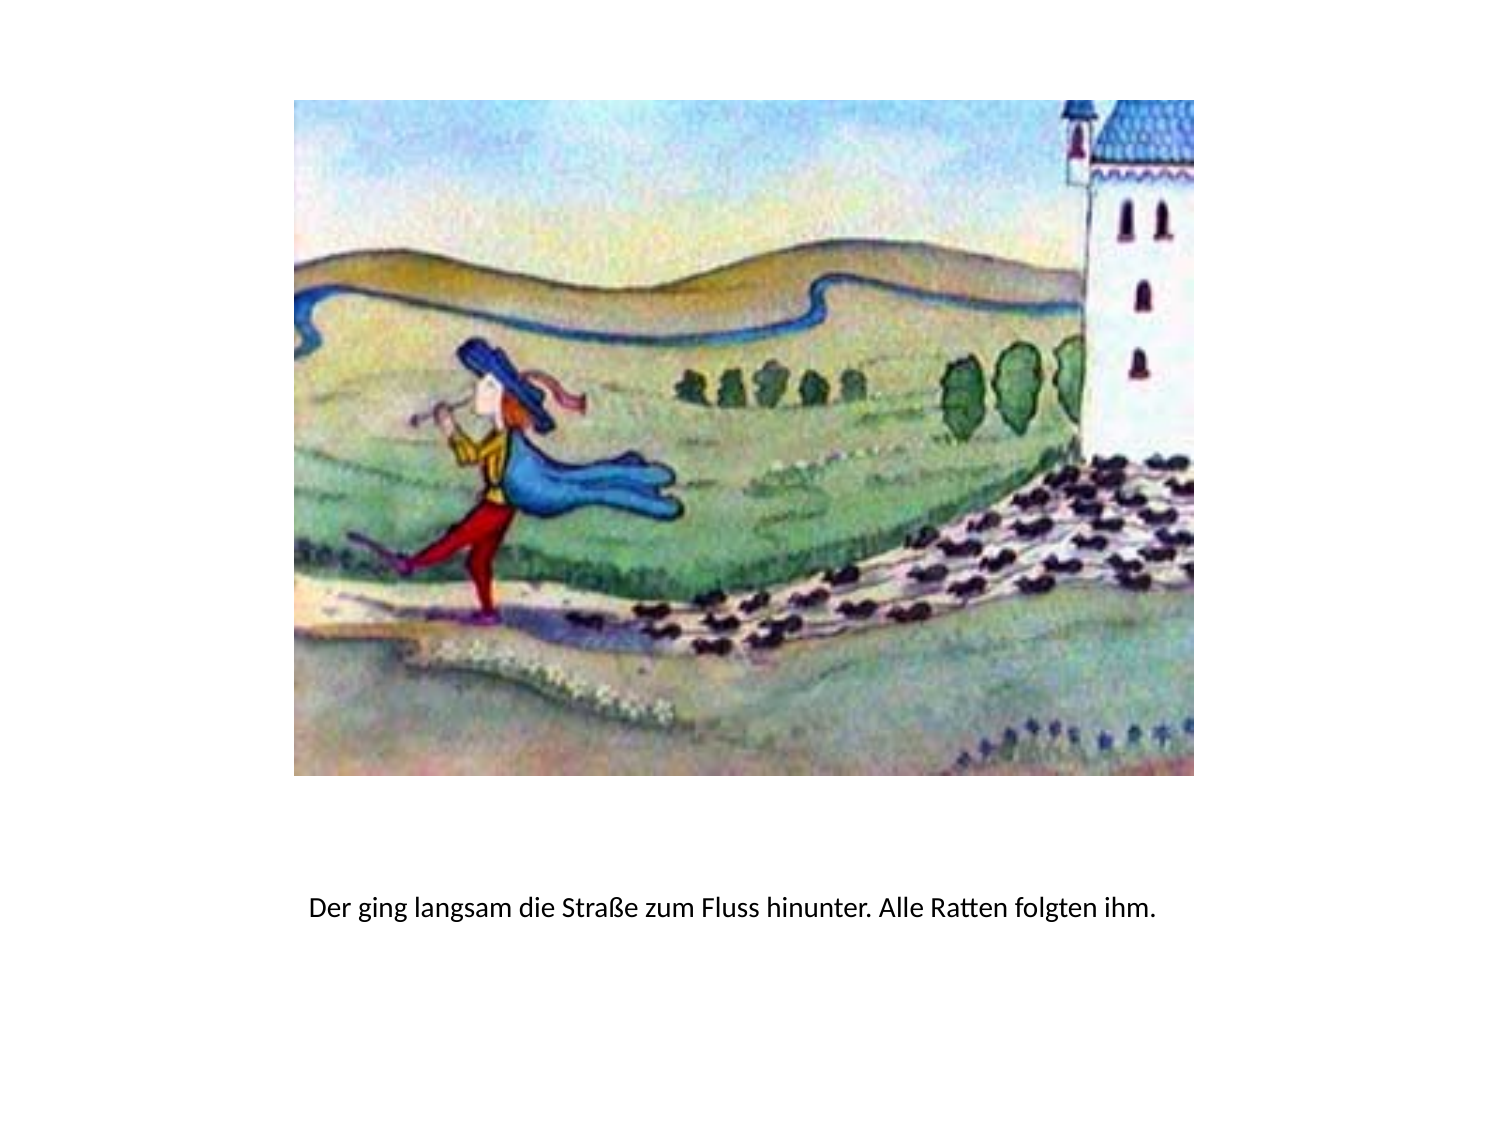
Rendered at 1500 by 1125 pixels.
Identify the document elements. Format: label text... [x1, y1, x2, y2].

picture [293, 100, 1195, 776]
list Der ging langsam die Straße zum Fluss hinunter. Alle Ratten folgten ihm. [294, 880, 1194, 1013]
